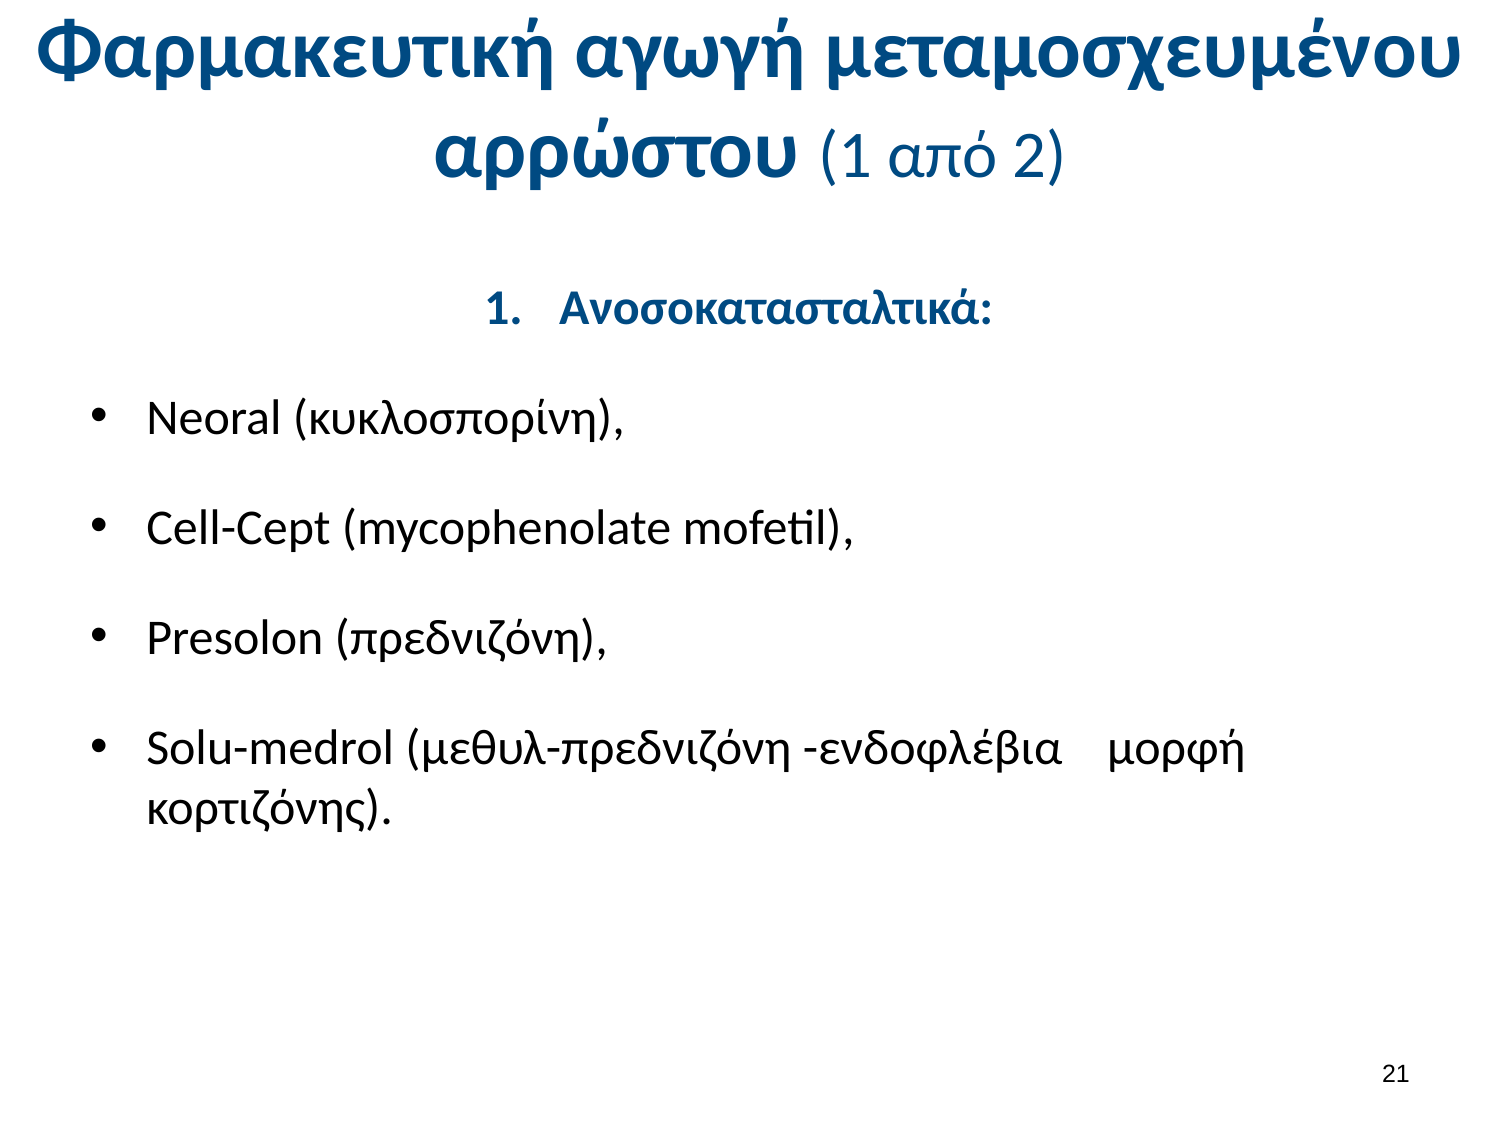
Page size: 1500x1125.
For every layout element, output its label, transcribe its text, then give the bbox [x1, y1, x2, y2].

slide_number 20 [1074, 1042, 1425, 1103]
list Ανοσοκατασταλτικά: Neoral (κυκλοσπορίνη), Cell-Cept (mycophenolate mofetil), Presolon (πρεδνιζόνη), Solu-medrol (μεθυλ-πρεδνιζόνη -ενδοφλέβια μορφή κορτιζόνης). [75, 267, 1425, 1024]
title Φαρμακευτική αγωγή μεταμοσχευμένου αρρώστου (1 από 2) [0, 19, 1500, 169]
